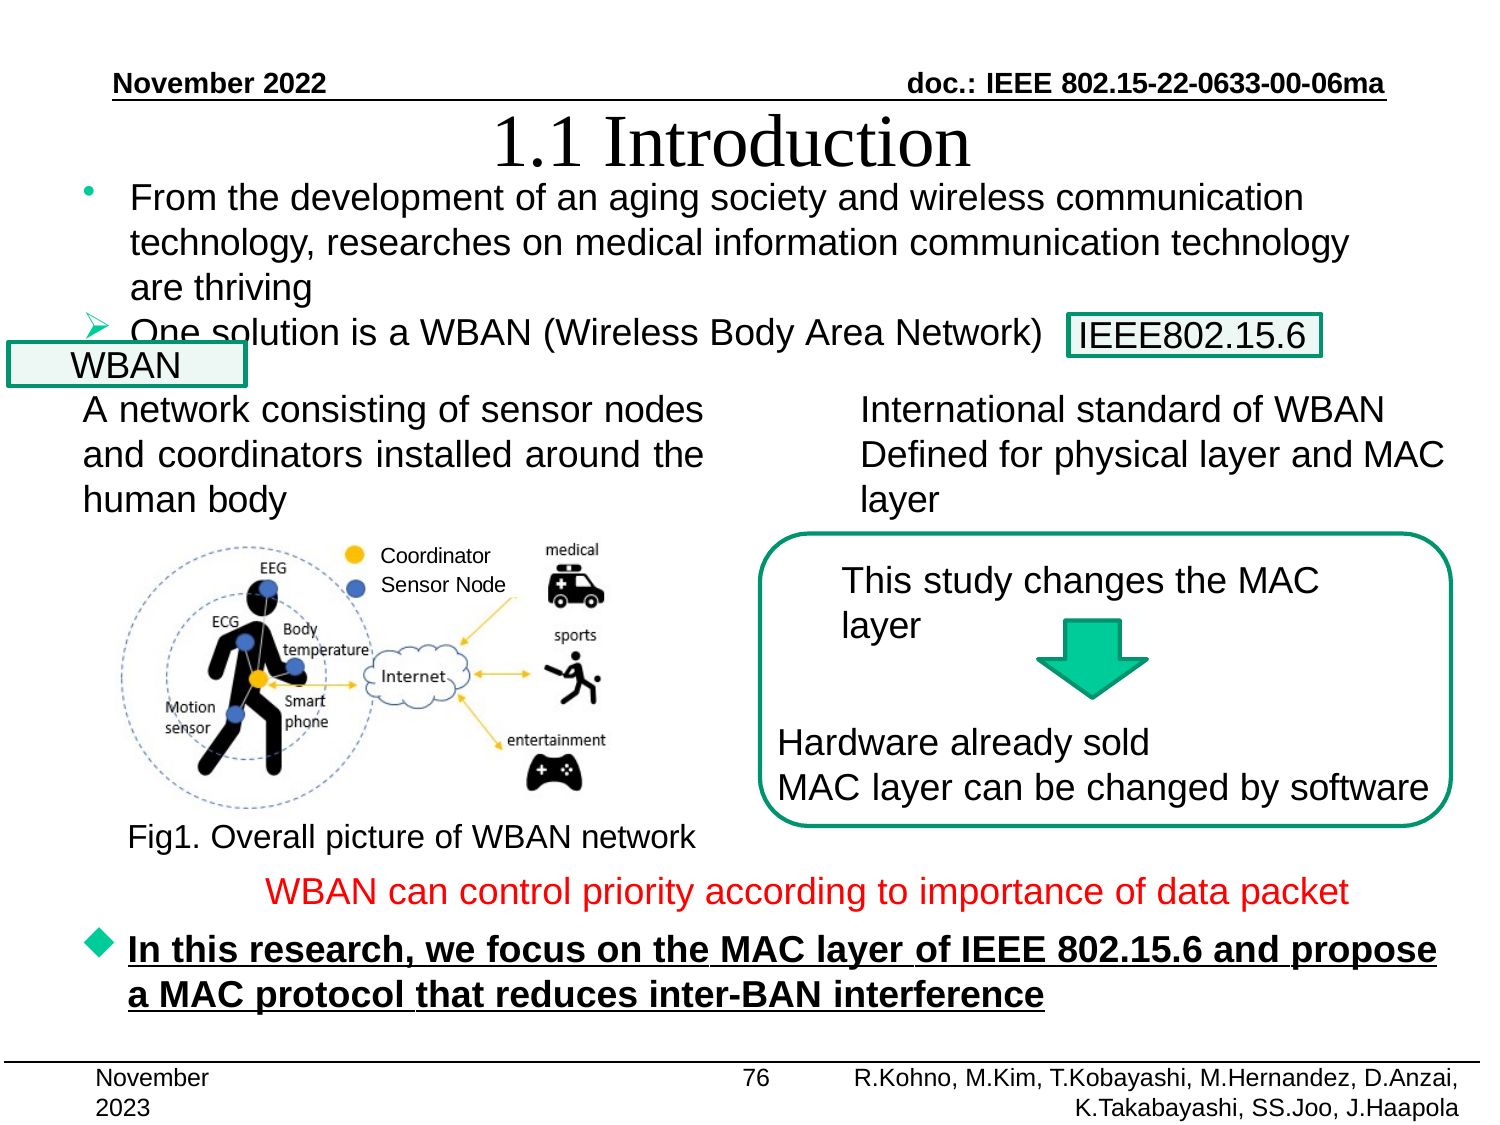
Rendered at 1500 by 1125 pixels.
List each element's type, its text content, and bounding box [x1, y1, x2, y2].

slide_number 76 [718, 1061, 800, 1125]
text_box From the development of an aging society and wireless communication technology, researches on medical information communication technology are thriving [80, 171, 1360, 309]
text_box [1035, 618, 1150, 701]
text_box One solution is a WBAN (Wireless Body Area Network) [80, 306, 1045, 354]
text_box [759, 533, 1451, 827]
text_box Hardware already sold MAC layer can be changed by software Fig1. Overall picture of WBAN network WBAN can control priority according to importance of data packet In this research, we focus on the MAC layer of IEEE 802.15.6 and propose a MAC protocol that reduces inter-BAN interference [78, 715, 1439, 1016]
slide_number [93, 1062, 228, 1125]
text_box IEEE802.15.6 [1068, 313, 1322, 357]
footer R.Kohno, M.Kim, T.Kobayashi, M.Hernandez, D.Anzai, K.Takabayashi, SS.Joo, J.Haapola [853, 1061, 1461, 1125]
text_box A network consisting of sensor nodes and coordinators installed around the human body [80, 382, 705, 520]
picture [115, 526, 631, 820]
text_box doc.: IEEE 802.15-22-0633-00-06ma [904, 62, 1390, 100]
text_box WBAN [8, 341, 246, 387]
text_box International standard of WBAN Defined for physical layer and MAC layer [857, 382, 1449, 520]
title 1.1 Introduction [489, 89, 978, 171]
text_box November 2022 [110, 62, 329, 100]
